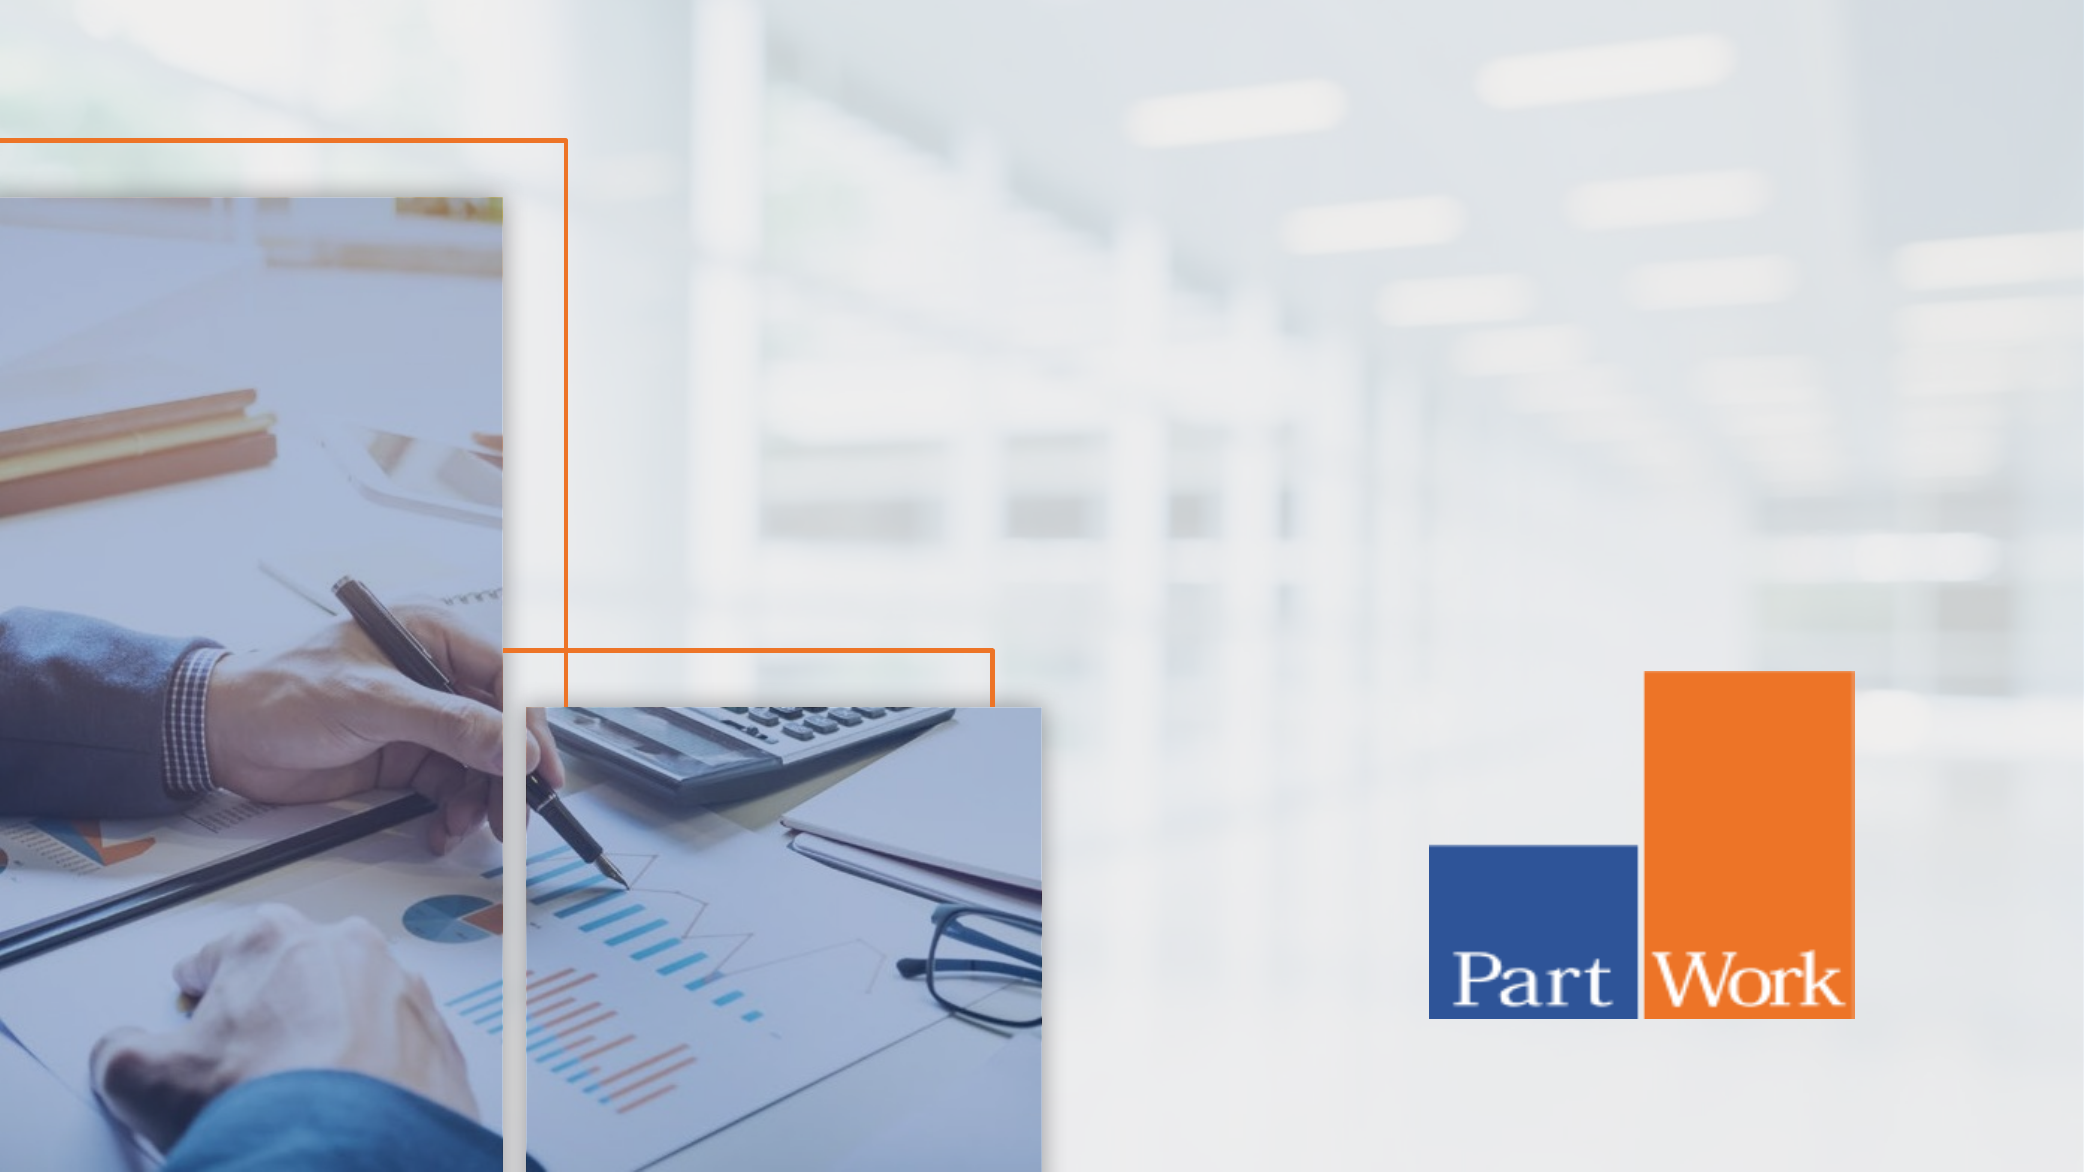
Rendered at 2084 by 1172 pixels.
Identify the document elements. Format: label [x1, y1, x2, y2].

picture [0, 0, 2084, 1172]
text_box [0, 140, 1078, 1172]
